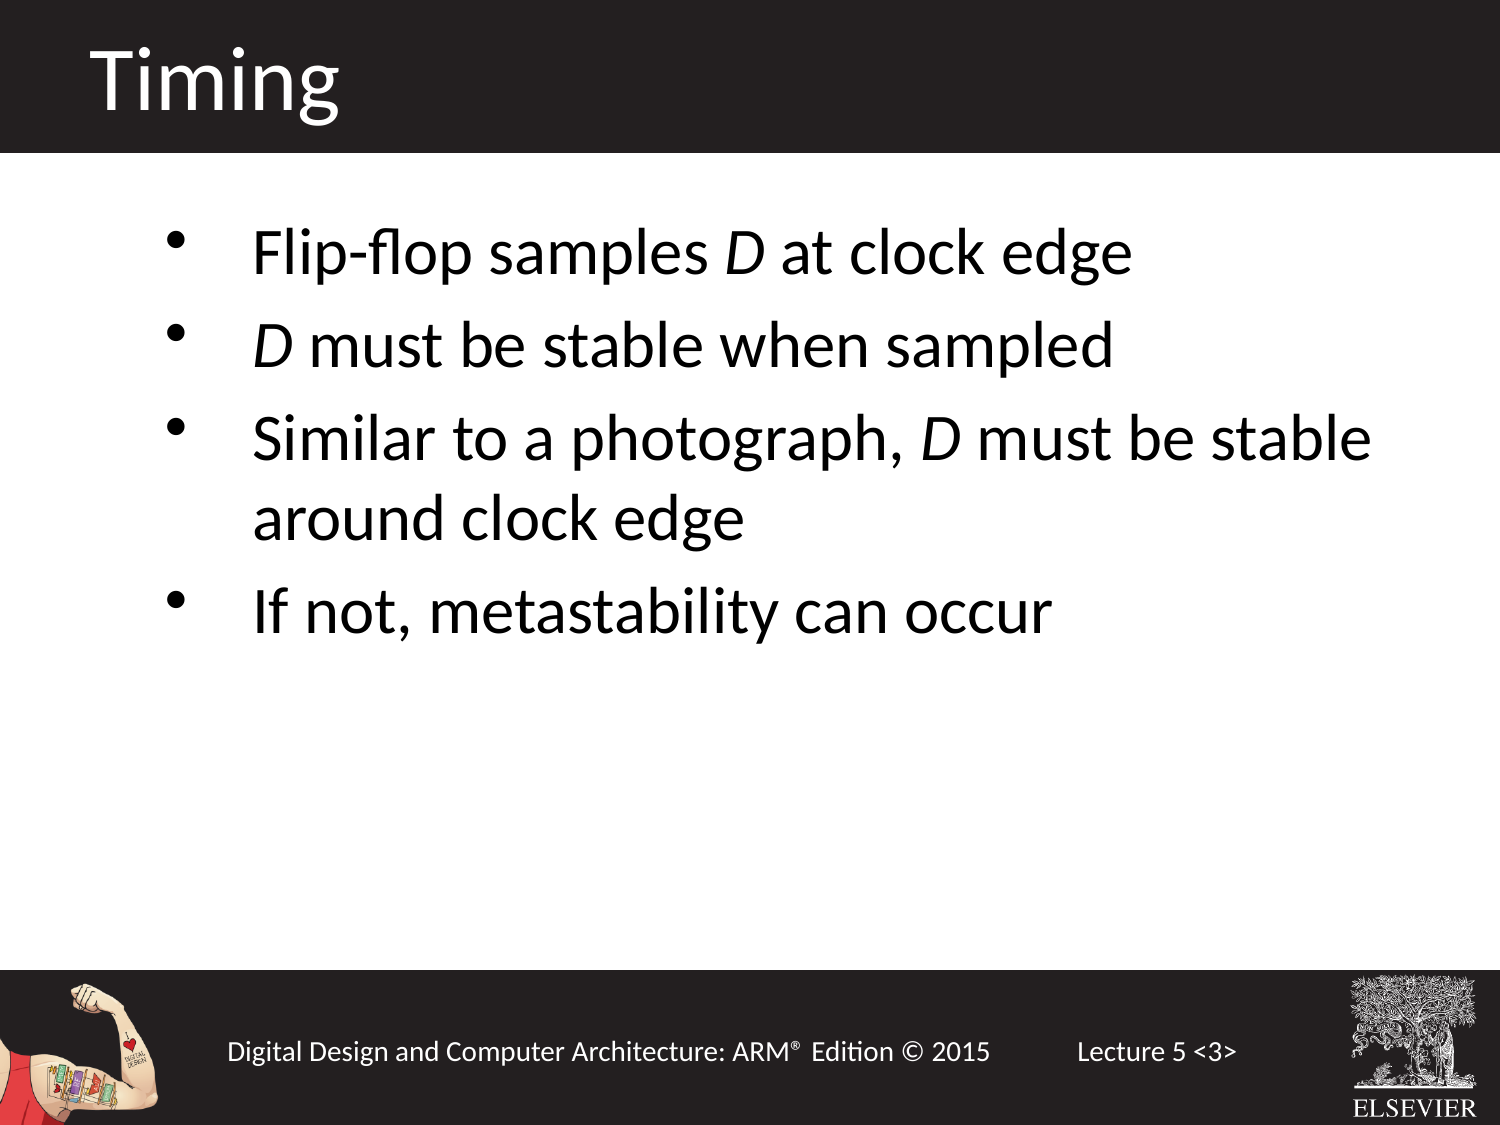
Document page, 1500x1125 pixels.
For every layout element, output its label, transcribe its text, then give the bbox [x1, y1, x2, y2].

picture [0, 979, 163, 1125]
picture [1350, 974, 1477, 1117]
text_box Timing [75, 11, 1375, 136]
text_box Flip-flop samples D at clock edge D must be stable when sampled Similar to a photograph, D must be stable around clock edge If not, metastability can occur [150, 200, 1475, 1050]
